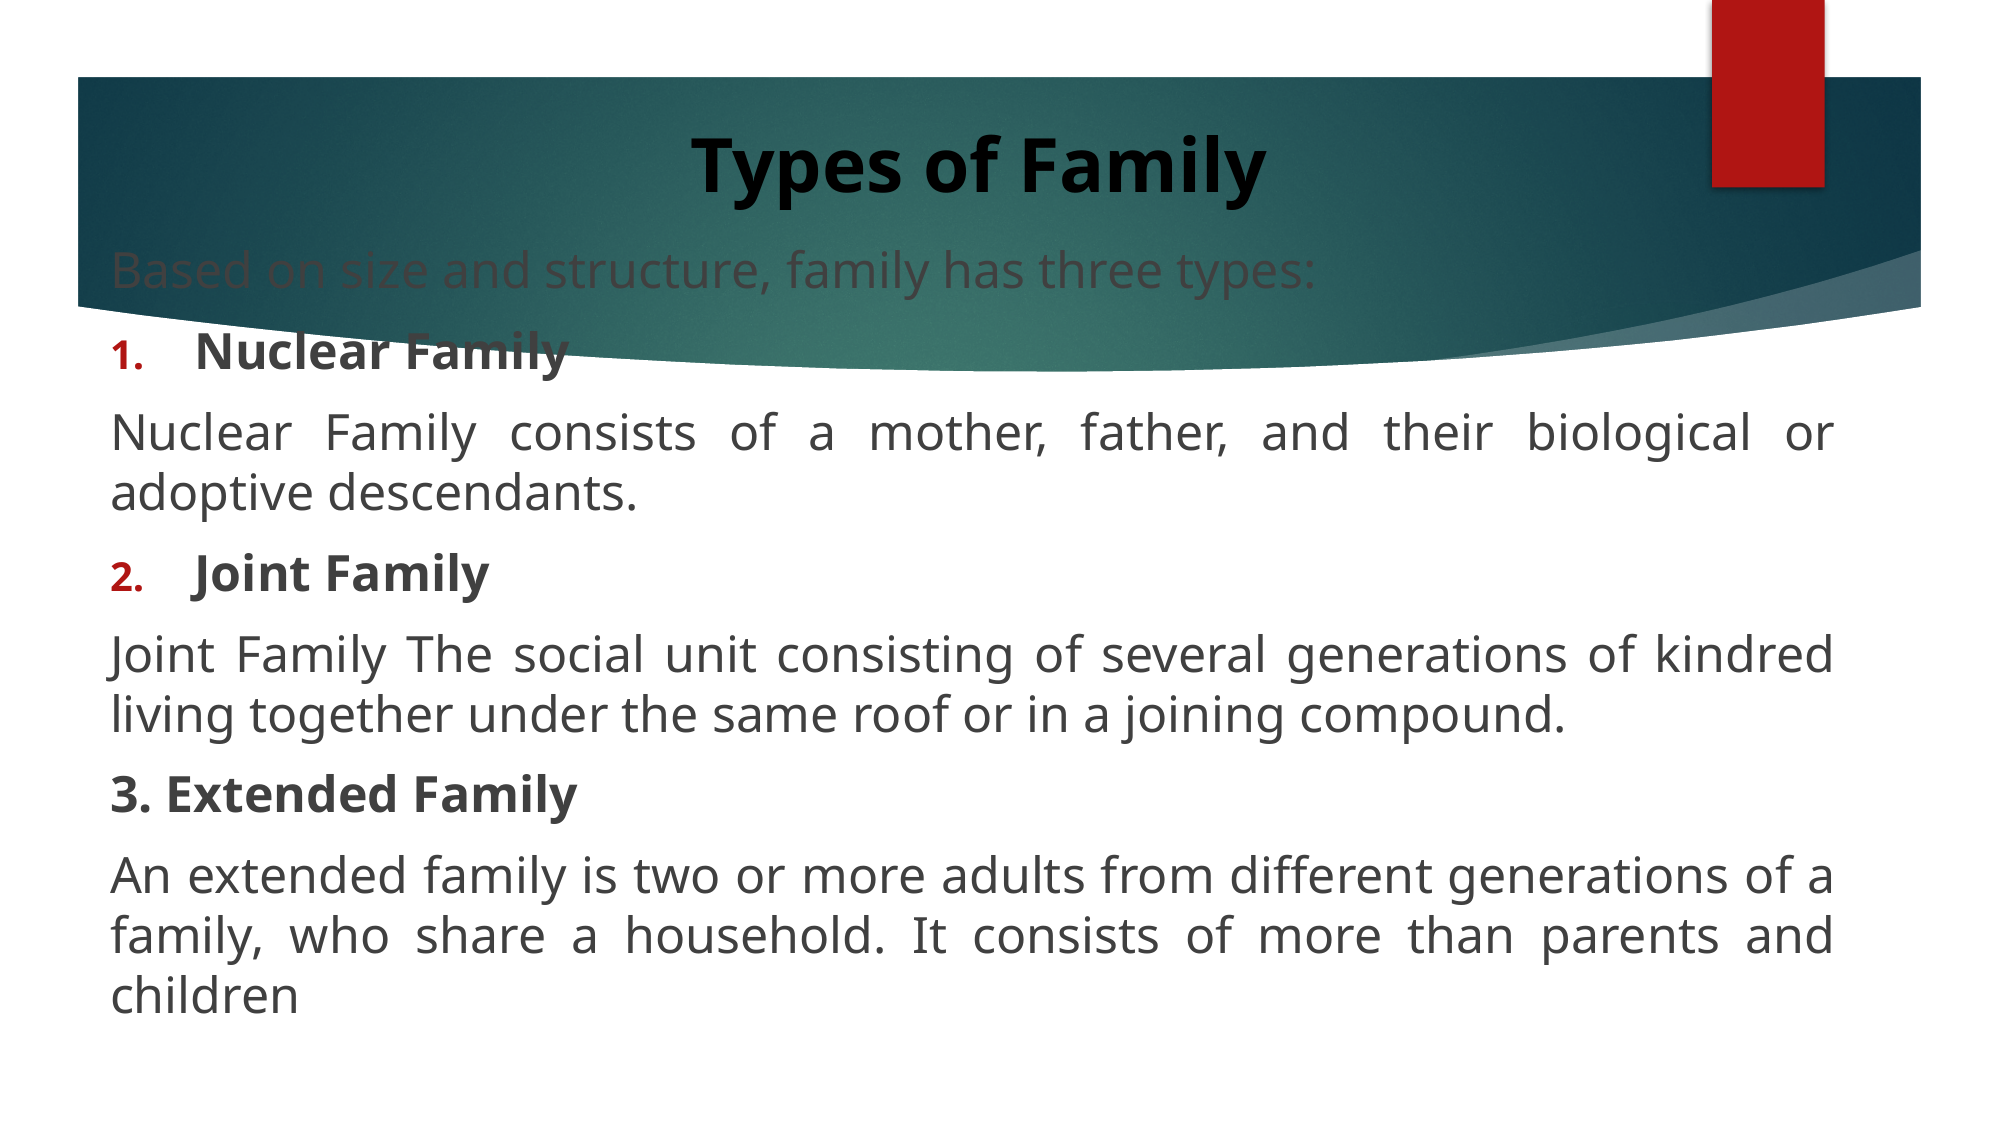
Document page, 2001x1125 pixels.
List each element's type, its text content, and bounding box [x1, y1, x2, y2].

list Based on size and structure, family has three types: Nuclear Family Nuclear Family consists of a mother, father, and their biological or adoptive descendants. Joint Family Joint Family The social unit consisting of several generations of kindred living together under the same roof or in a joining compound. 3. Extended Family An extended family is two or more adults from different generations of a family, who share a household. It consists of more than parents and children [95, 231, 1852, 1088]
title Types of Family [126, 93, 1851, 231]
